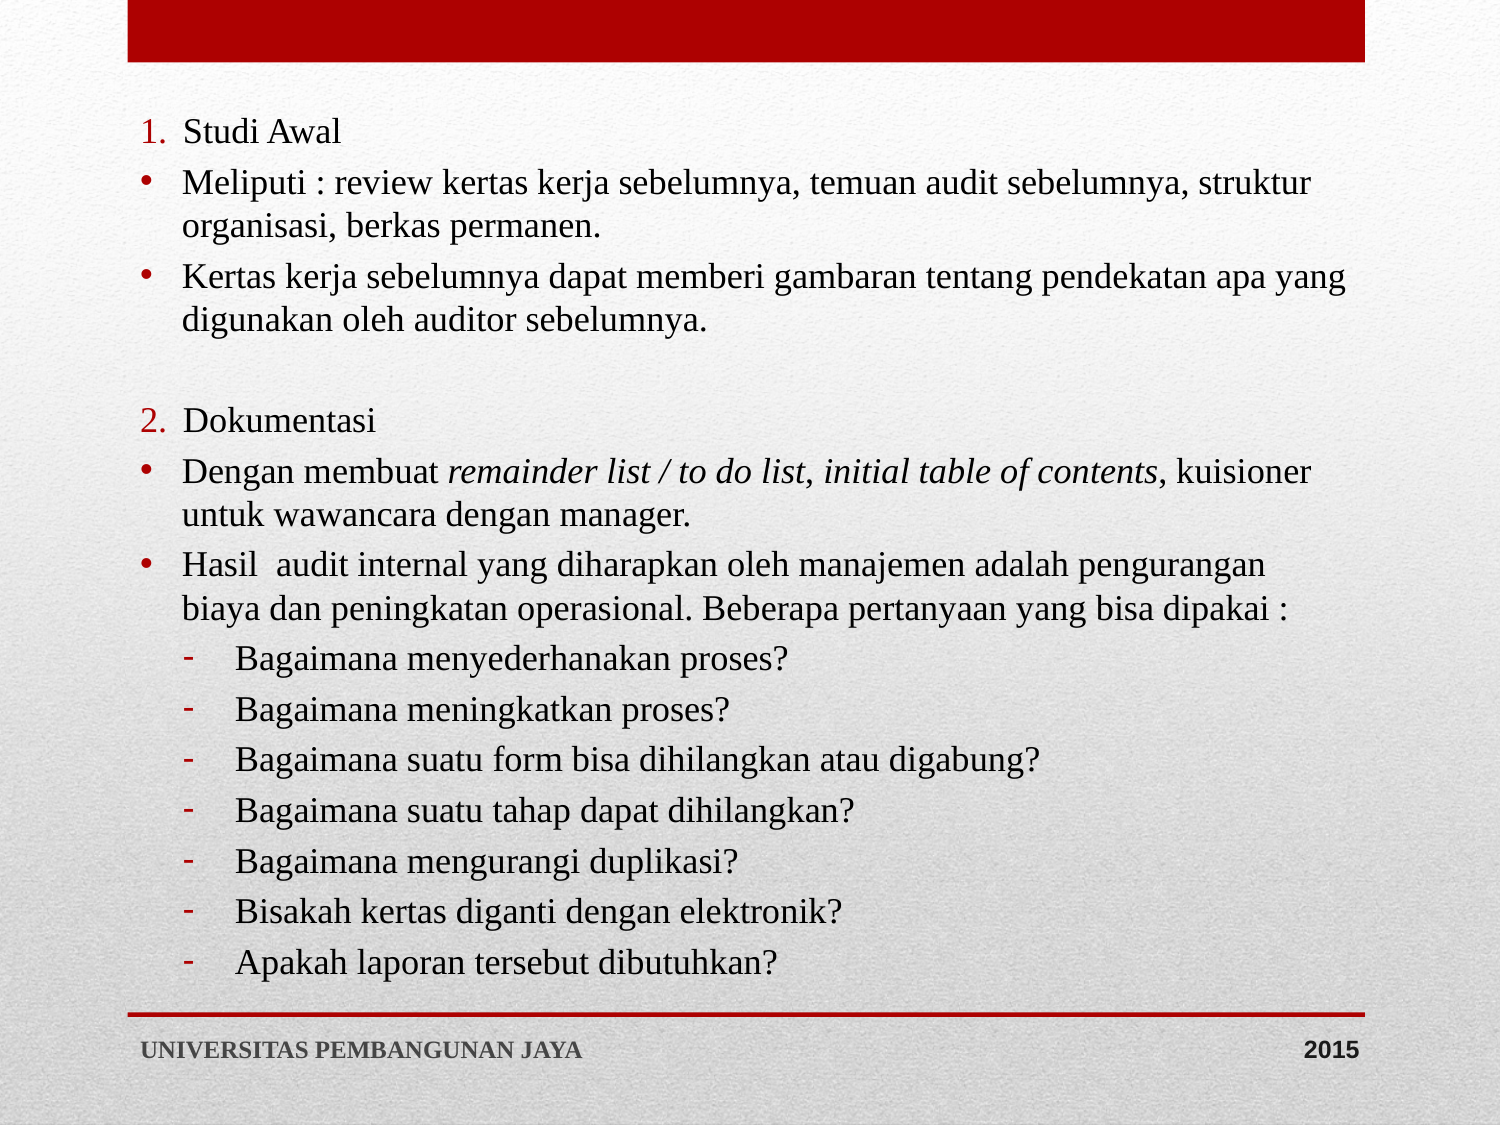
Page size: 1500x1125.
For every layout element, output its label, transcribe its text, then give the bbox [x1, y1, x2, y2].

slide_number 2015 [1025, 1018, 1375, 1079]
footer UNIVERSITAS PEMBANGUNAN JAYA [125, 1018, 925, 1079]
list Studi Awal Meliputi : review kertas kerja sebelumnya, temuan audit sebelumnya, struktur organisasi, berkas permanen. Kertas kerja sebelumnya dapat memberi gambaran tentang pendekatan apa yang digunakan oleh auditor sebelumnya. Dokumentasi Dengan membuat remainder list / to do list, initial table of contents, kuisioner untuk wawancara dengan manager. Hasil audit internal yang diharapkan oleh manajemen adalah pengurangan biaya dan peningkatan operasional. Beberapa pertanyaan yang bisa dipakai : Bagaimana menyederhanakan proses? Bagaimana meningkatkan proses? Bagaimana suatu form bisa dihilangkan atau digabung? Bagaimana suatu tahap dapat dihilangkan? Bagaimana mengurangi duplikasi? Bisakah kertas diganti dengan elektronik? Apakah laporan tersebut dibutuhkan? [125, 99, 1363, 1000]
